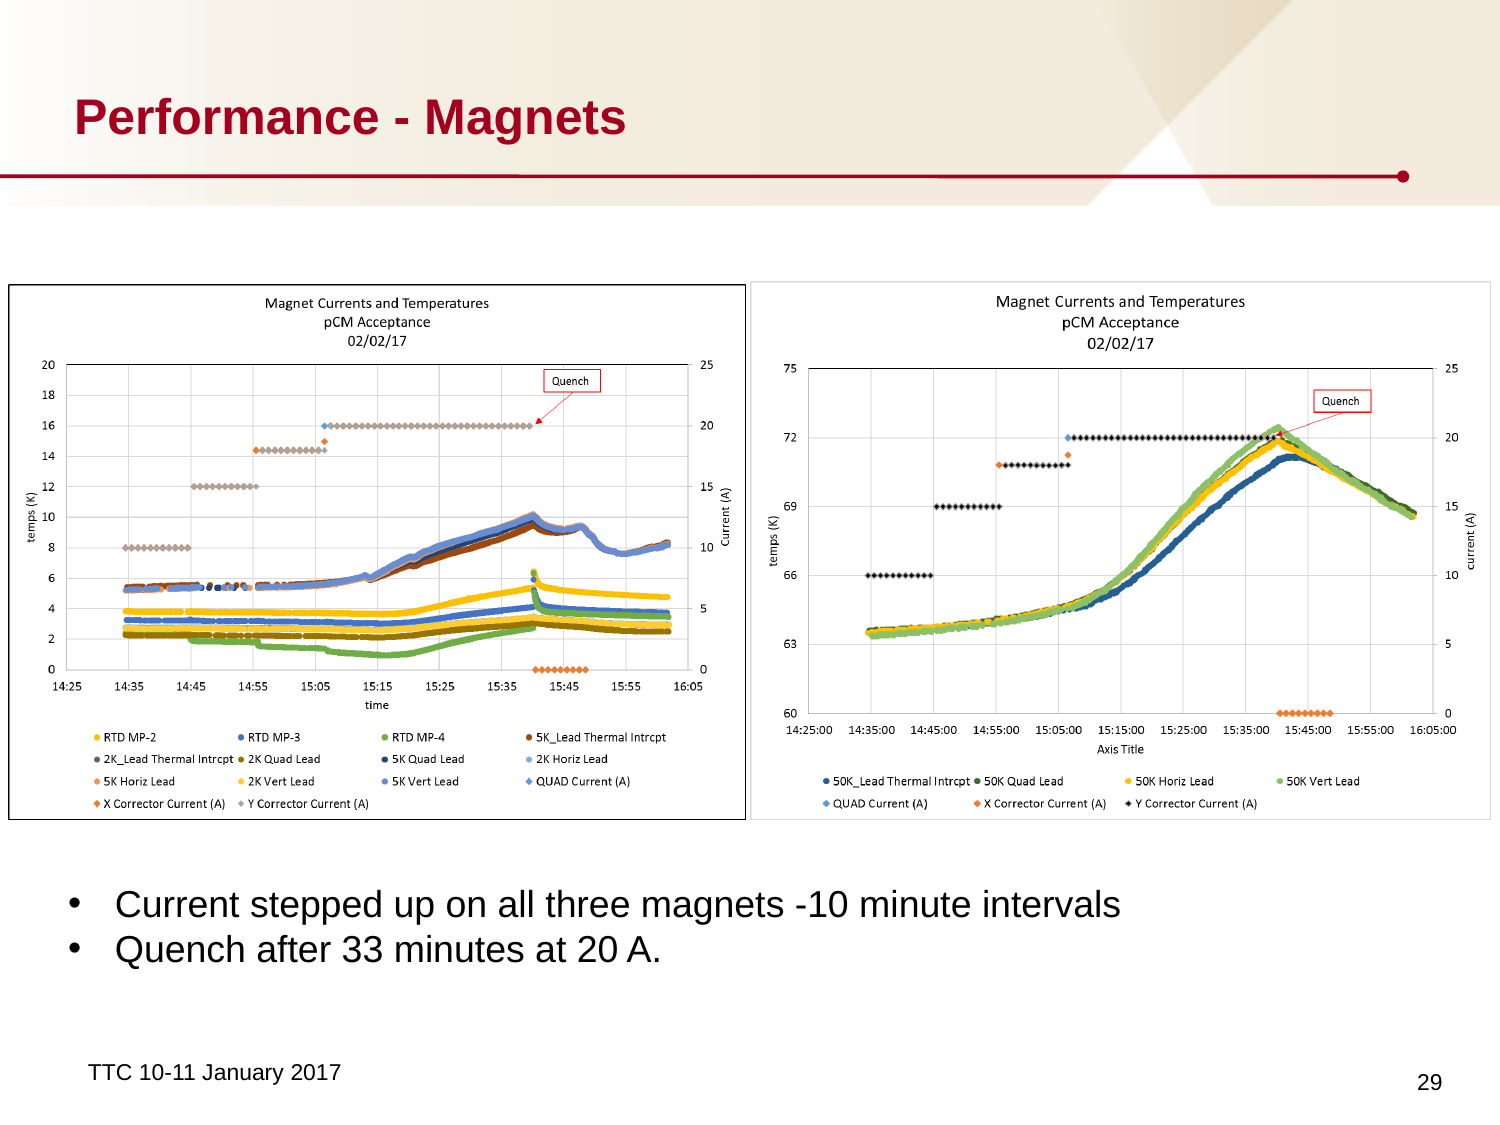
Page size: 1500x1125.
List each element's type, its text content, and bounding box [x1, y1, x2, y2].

picture [0, 0, 1500, 206]
picture [749, 281, 1491, 820]
footer TTC 10-11 January 2017 [73, 1050, 750, 1102]
text_box Current stepped up on all three magnets -10 minute intervals Quench after 33 minutes at 20 A. [53, 872, 1283, 978]
picture [7, 283, 746, 820]
title Performance - Magnets [74, 21, 1404, 145]
slide_number 29 [1405, 1036, 1458, 1125]
